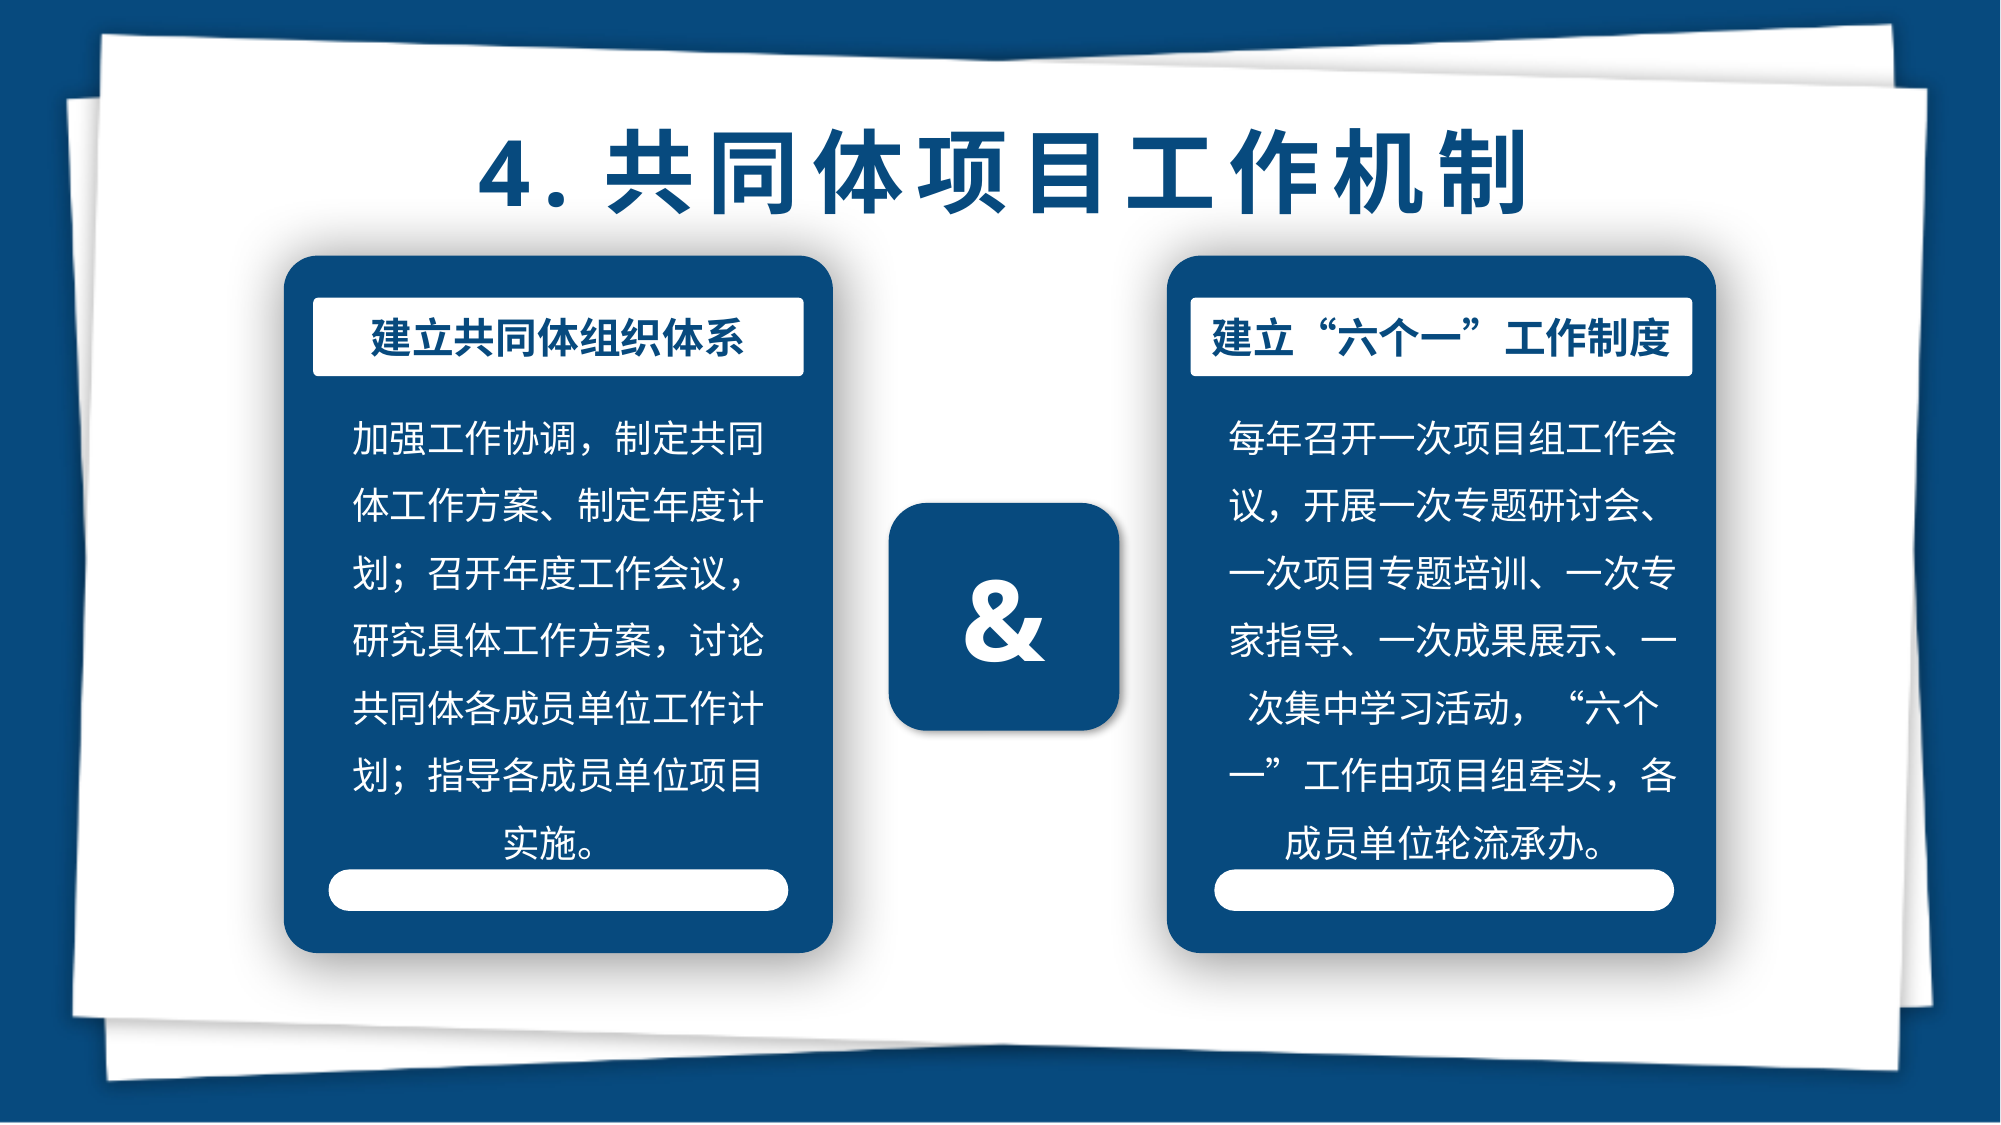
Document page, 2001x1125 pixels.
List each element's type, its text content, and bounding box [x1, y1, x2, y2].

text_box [283, 255, 833, 954]
text_box 4.共同体项目工作机制 [456, 99, 1552, 230]
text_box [1166, 255, 1717, 954]
text_box & [887, 501, 1121, 732]
picture [0, 0, 2001, 1125]
